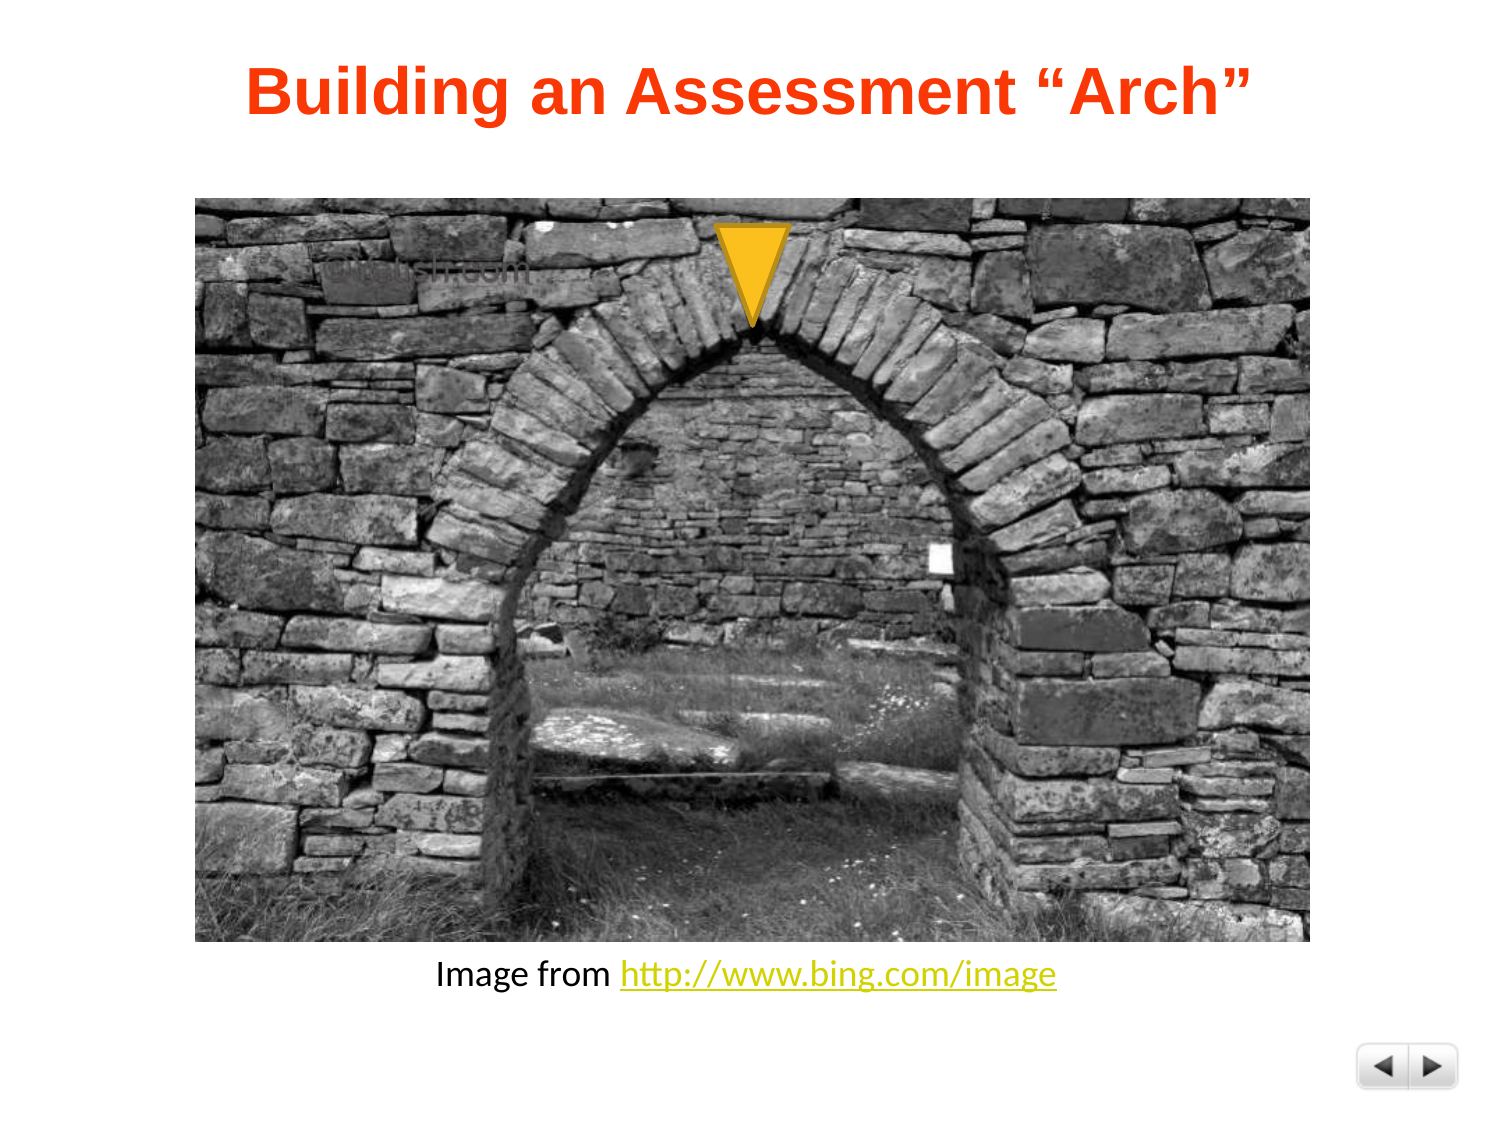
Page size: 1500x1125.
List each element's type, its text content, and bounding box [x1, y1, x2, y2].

title Building an Assessment “Arch” [0, 8, 1500, 167]
picture [1354, 1042, 1461, 1092]
text_box Image from http://www.bing.com/image [158, 941, 1334, 1001]
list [194, 198, 1311, 942]
